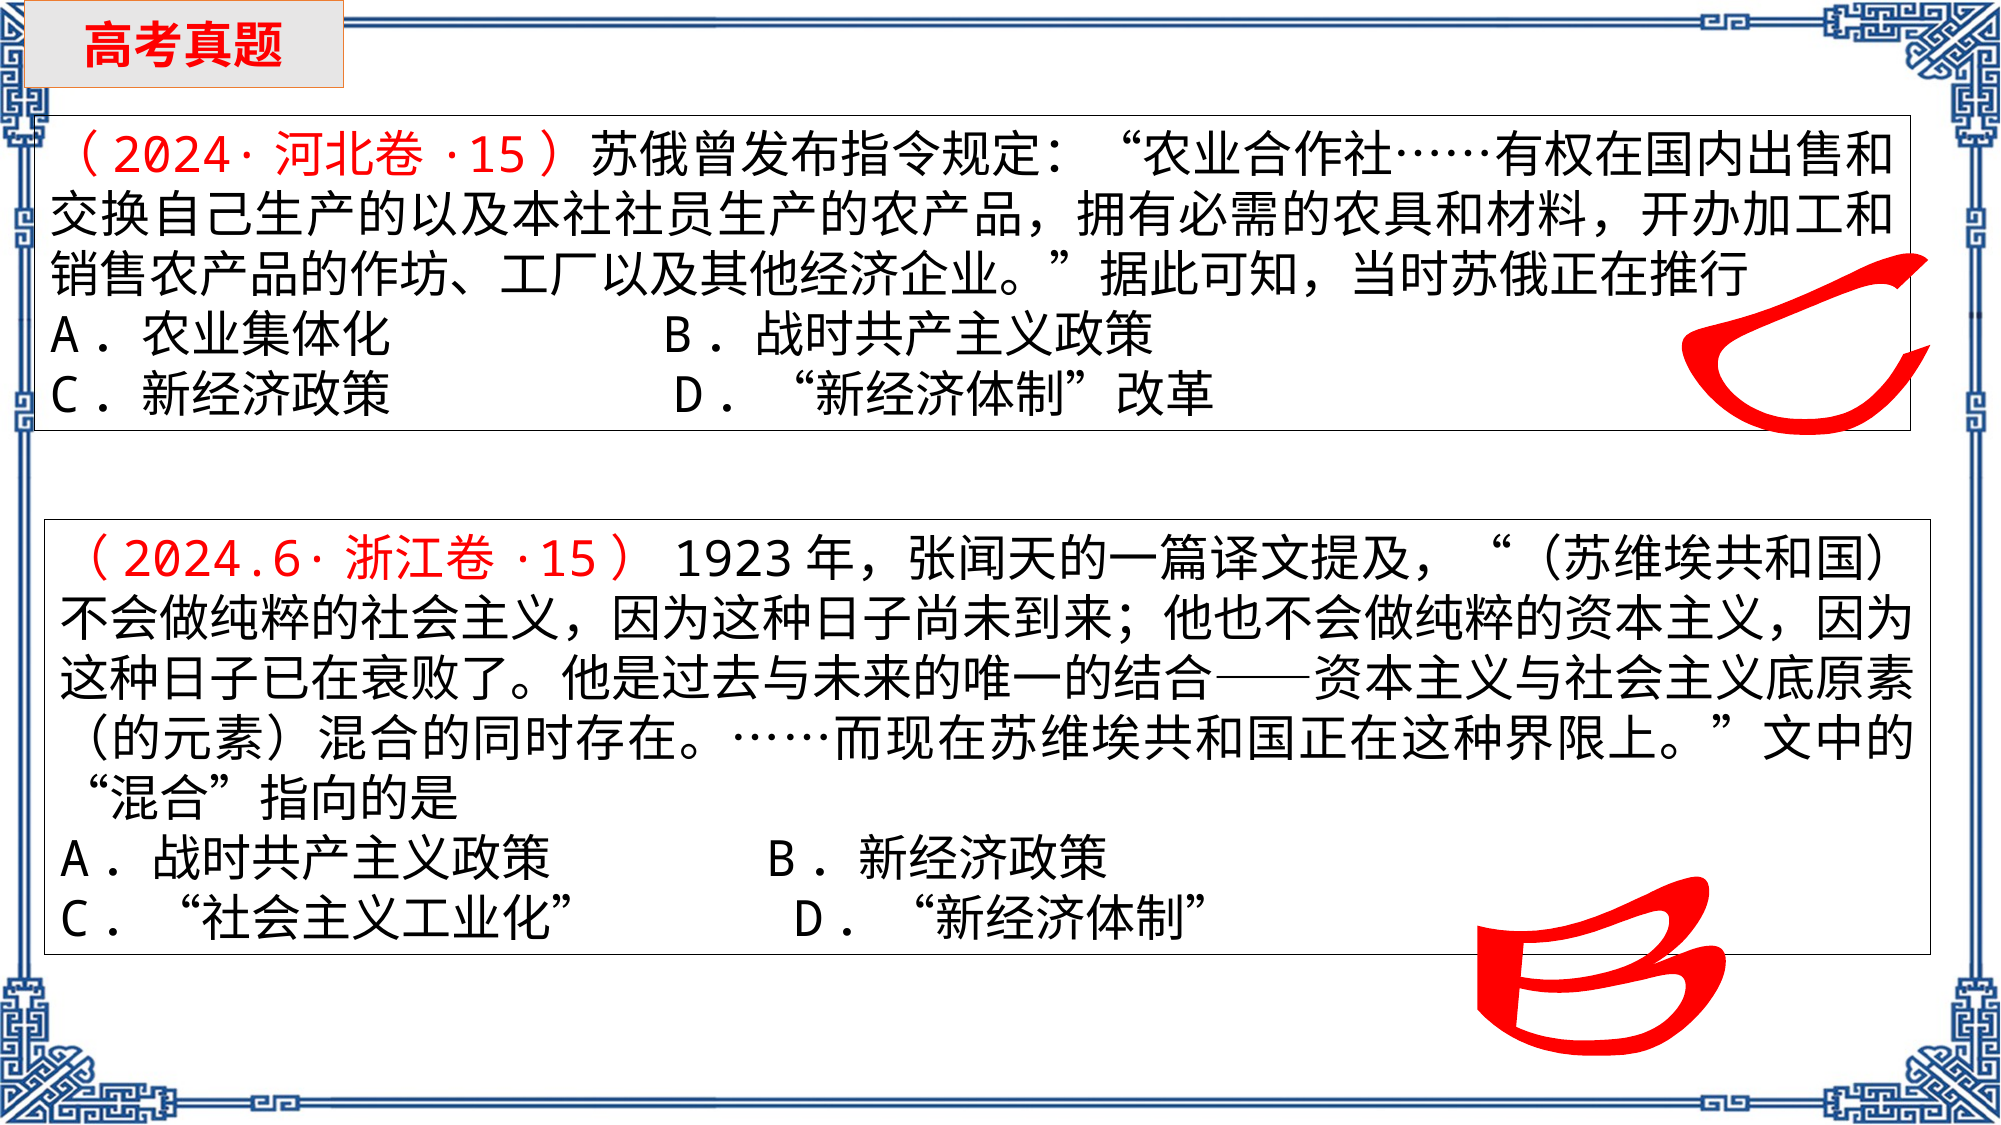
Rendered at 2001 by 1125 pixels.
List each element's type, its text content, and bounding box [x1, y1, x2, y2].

text_box （2024.6·浙江卷·15）1923年，张闻天的一篇译文提及，“（苏维埃共和国）不会做纯粹的社会主义，因为这种日子尚未到来；他也不会做纯粹的资本主义，因为这种日子已在衰败了。他是过去与未来的唯一的结合——资本主义与社会主义底原素（的元素）混合的同时存在。……而现在苏维埃共和国正在这种界限上。”文中的“混合”指向的是 A．战时共产主义政策 B．新经济政策 C．“社会主义工业化” D．“新经济体制” [44, 519, 1931, 955]
text_box （2024·河北卷·15）苏俄曾发布指令规定：“农业合作社……有权在国内出售和交换自己生产的以及本社社员生产的农产品，拥有必需的农具和材料，开办加工和销售农产品的作坊、工厂以及其他经济企业。”据此可知，当时苏俄正在推行 A．农业集体化 B．战时共产主义政策 C．新经济政策 D．“新经济体制”改革 [34, 115, 1911, 431]
picture [0, 0, 2001, 1125]
text_box 高考真题 [24, 0, 344, 88]
